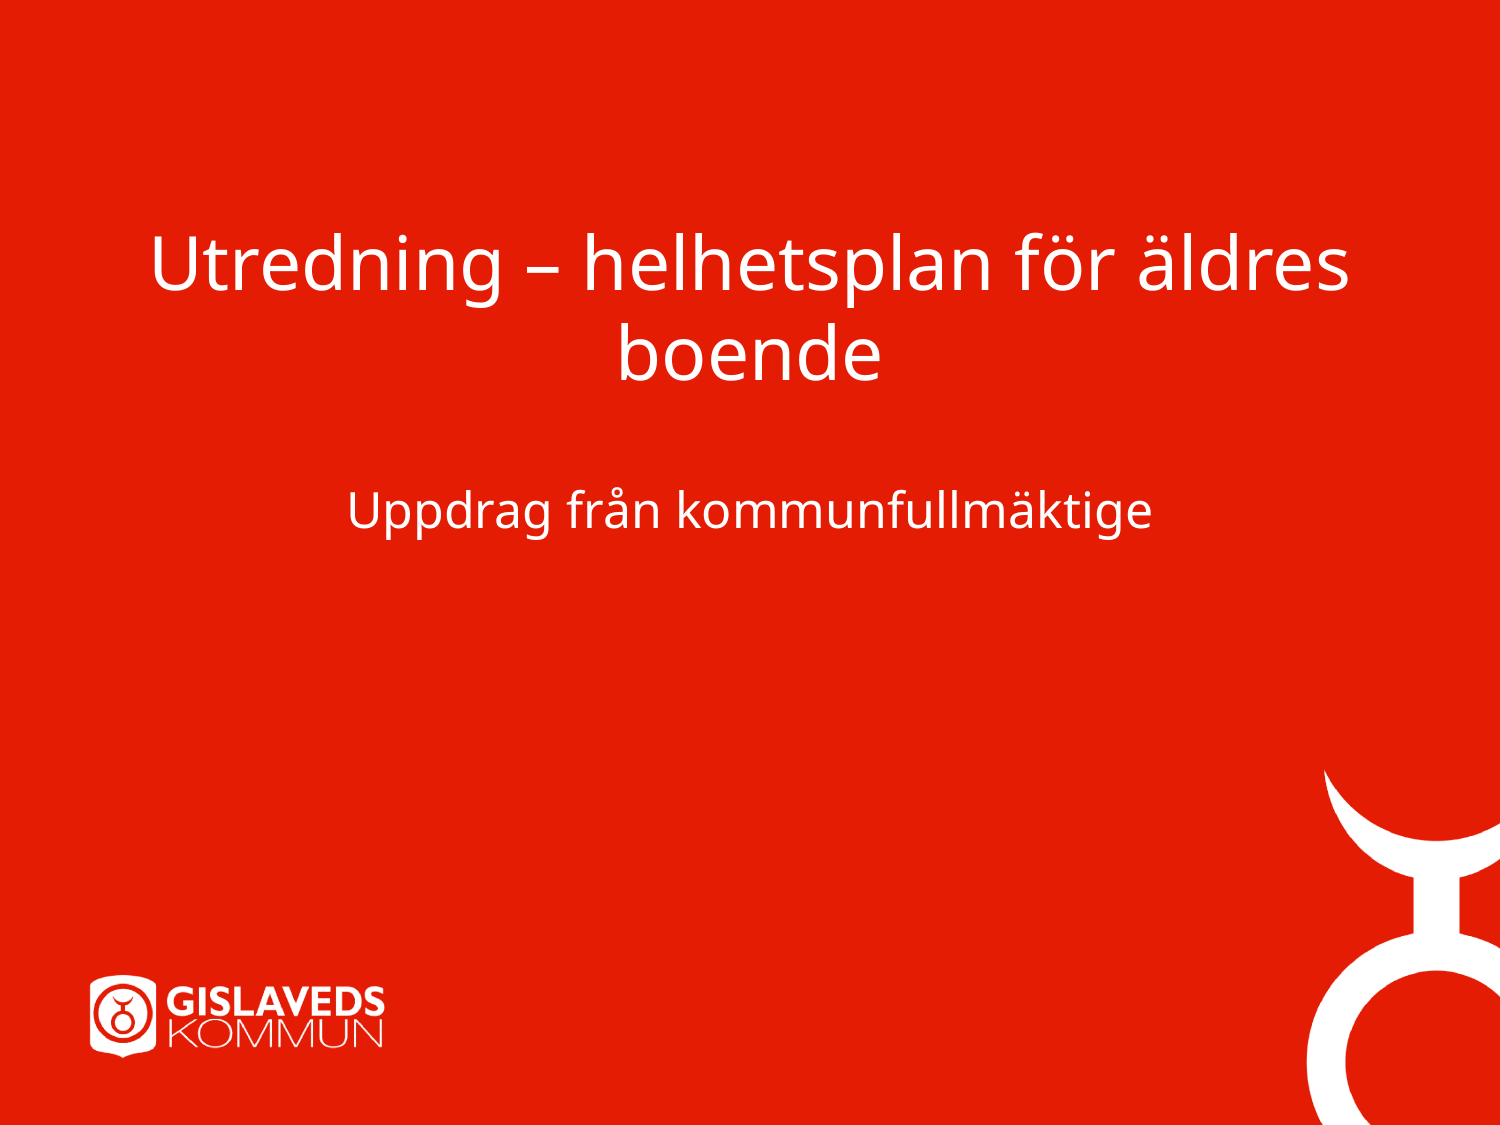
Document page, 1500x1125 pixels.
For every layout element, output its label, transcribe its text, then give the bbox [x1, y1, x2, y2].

list Uppdrag från kommunfullmäktige [88, 478, 1412, 657]
picture [88, 974, 385, 1058]
picture [1305, 768, 1500, 1125]
title Utredning – helhetsplan för äldres boende [88, 230, 1412, 396]
